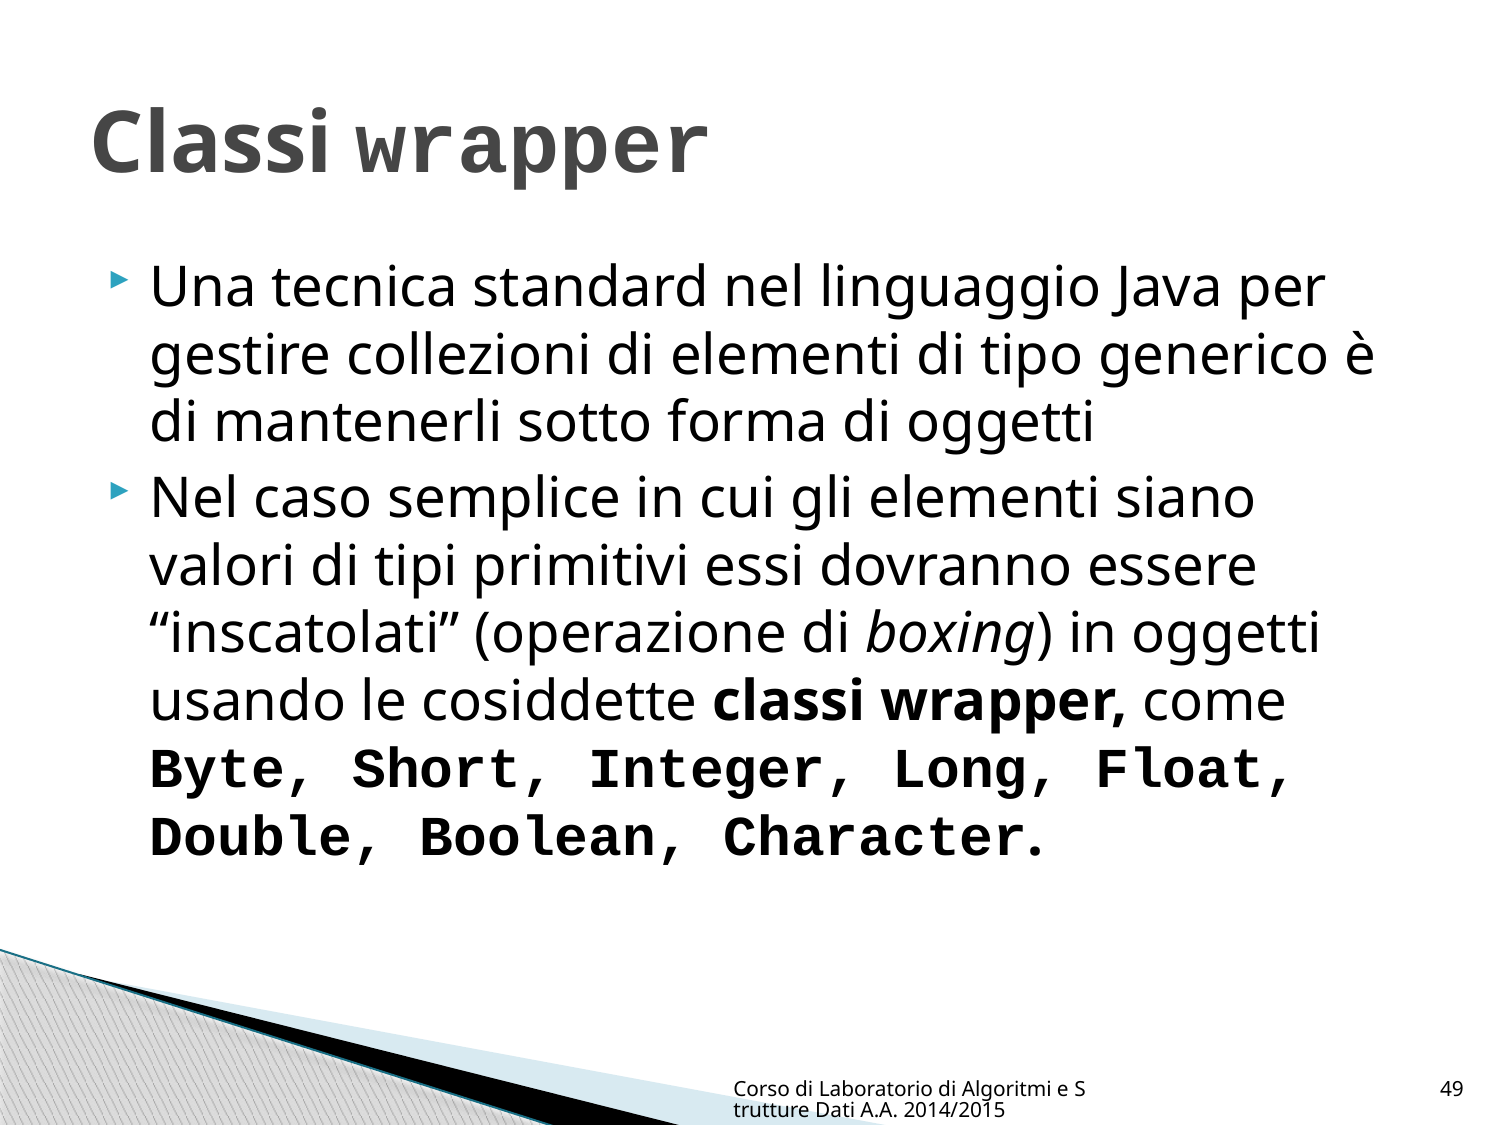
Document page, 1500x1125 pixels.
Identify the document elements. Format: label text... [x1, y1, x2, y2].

footer Corso di Laboratorio di Algoritmi e Strutture Dati A.A. 2014/2015 [718, 1051, 1105, 1112]
title Classi wrapper [75, 45, 1425, 233]
list Una tecnica standard nel linguaggio Java per gestire collezioni di elementi di tipo generico è di mantenerli sotto forma di oggetti Nel caso semplice in cui gli elementi siano valori di tipi primitivi essi dovranno essere “inscatolati” (operazione di boxing) in oggetti usando le cosiddette classi wrapper, come Byte, Short, Integer, Long, Float, Double, Boolean, Character. [75, 243, 1425, 986]
slide_number 49 [1418, 1051, 1479, 1112]
